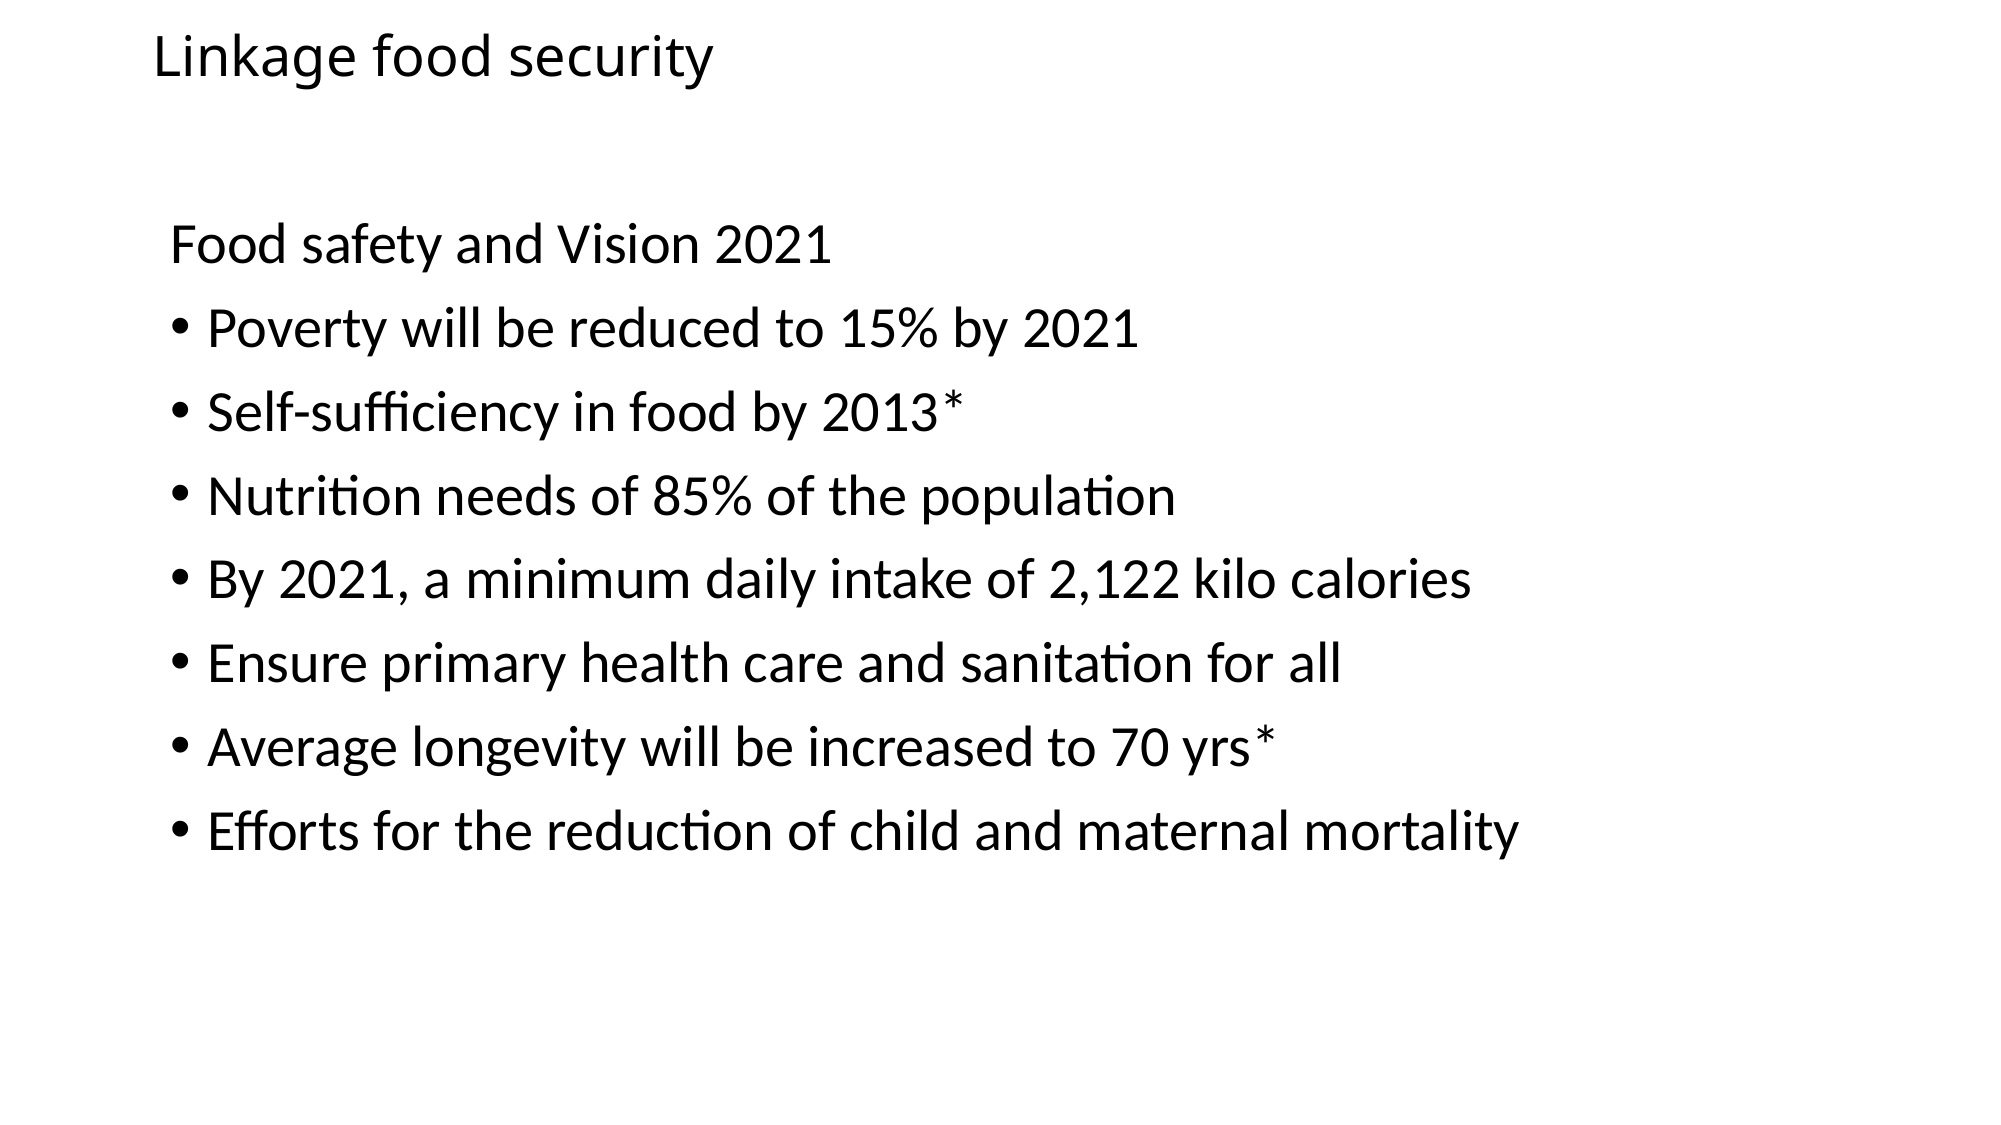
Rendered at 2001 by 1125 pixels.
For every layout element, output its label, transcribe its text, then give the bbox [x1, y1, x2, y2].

title Linkage food security [137, 20, 1863, 97]
list Food safety and Vision 2021 Poverty will be reduced to 15% by 2021 Self-sufficiency in food by 2013* Nutrition needs of 85% of the population By 2021, a minimum daily intake of 2,122 kilo calories Ensure primary health care and sanitation for all Average longevity will be increased to 70 yrs* Efforts for the reduction of child and maternal mortality [155, 205, 1648, 986]
